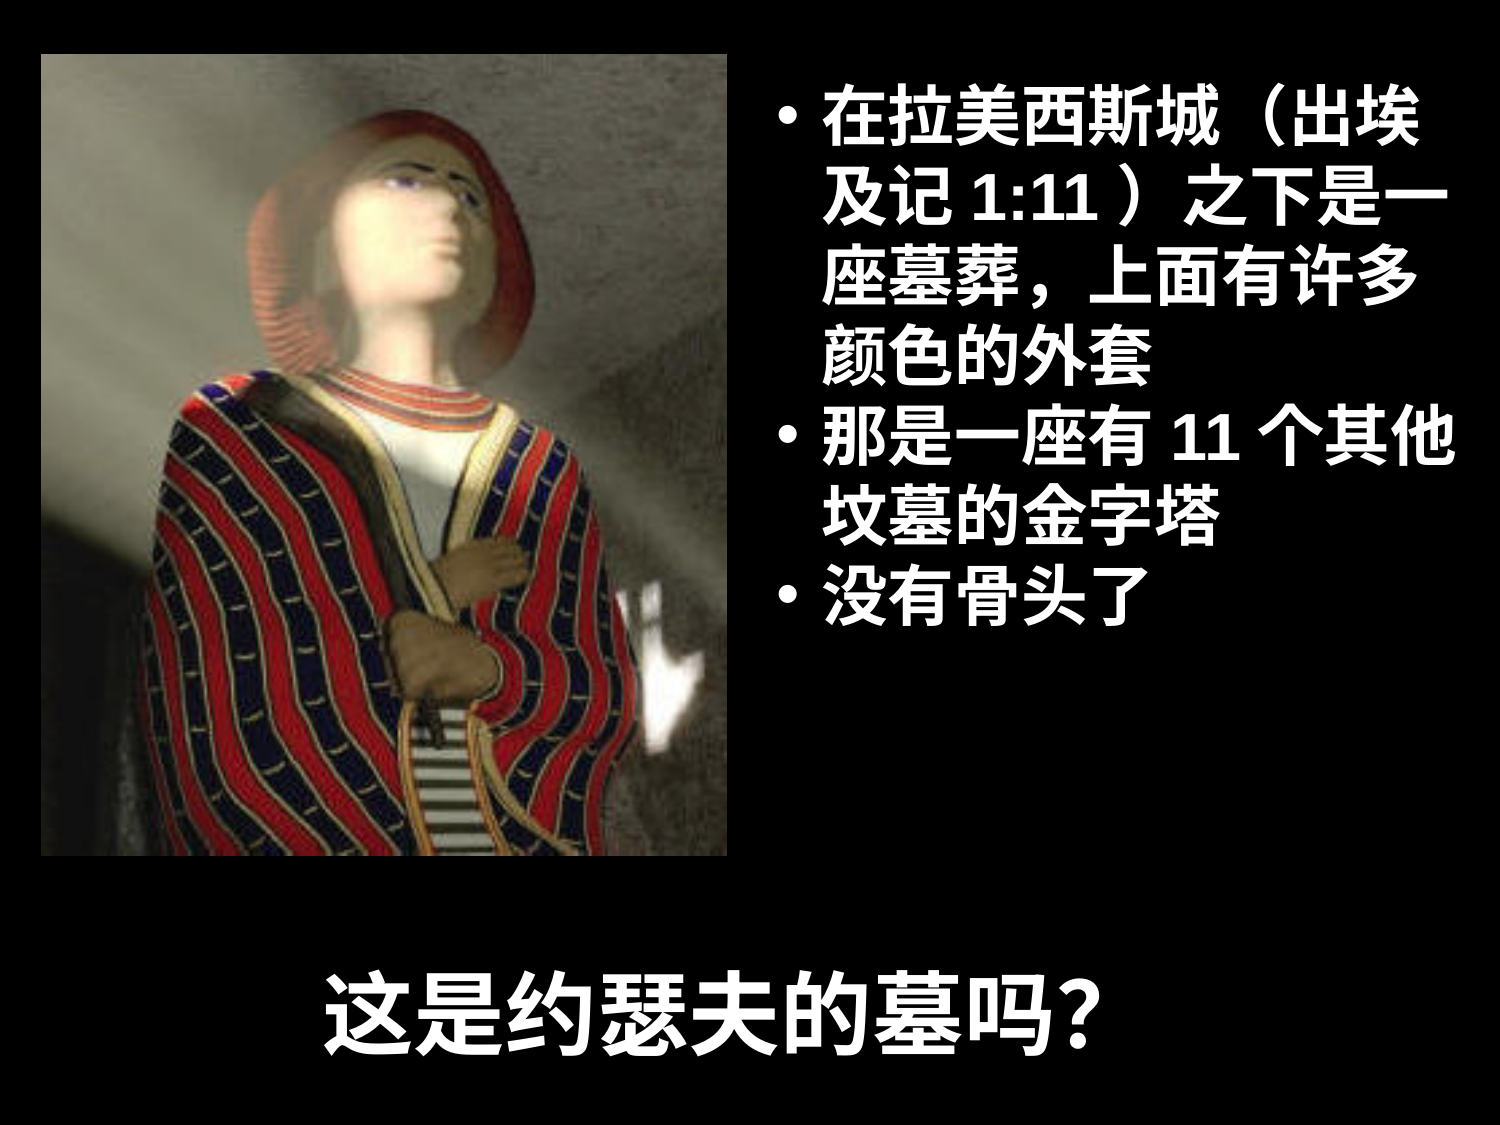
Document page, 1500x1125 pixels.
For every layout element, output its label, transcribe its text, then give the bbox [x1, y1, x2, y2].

text_box 在拉美西斯城（出埃及记1:11）之下是一座墓葬，上面有许多颜色的外套 那是一座有11个其他坟墓的金字塔 没有骨头了 [761, 66, 1476, 882]
title 这是约瑟夫的墓吗？ [0, 964, 1471, 1059]
picture [41, 54, 727, 856]
